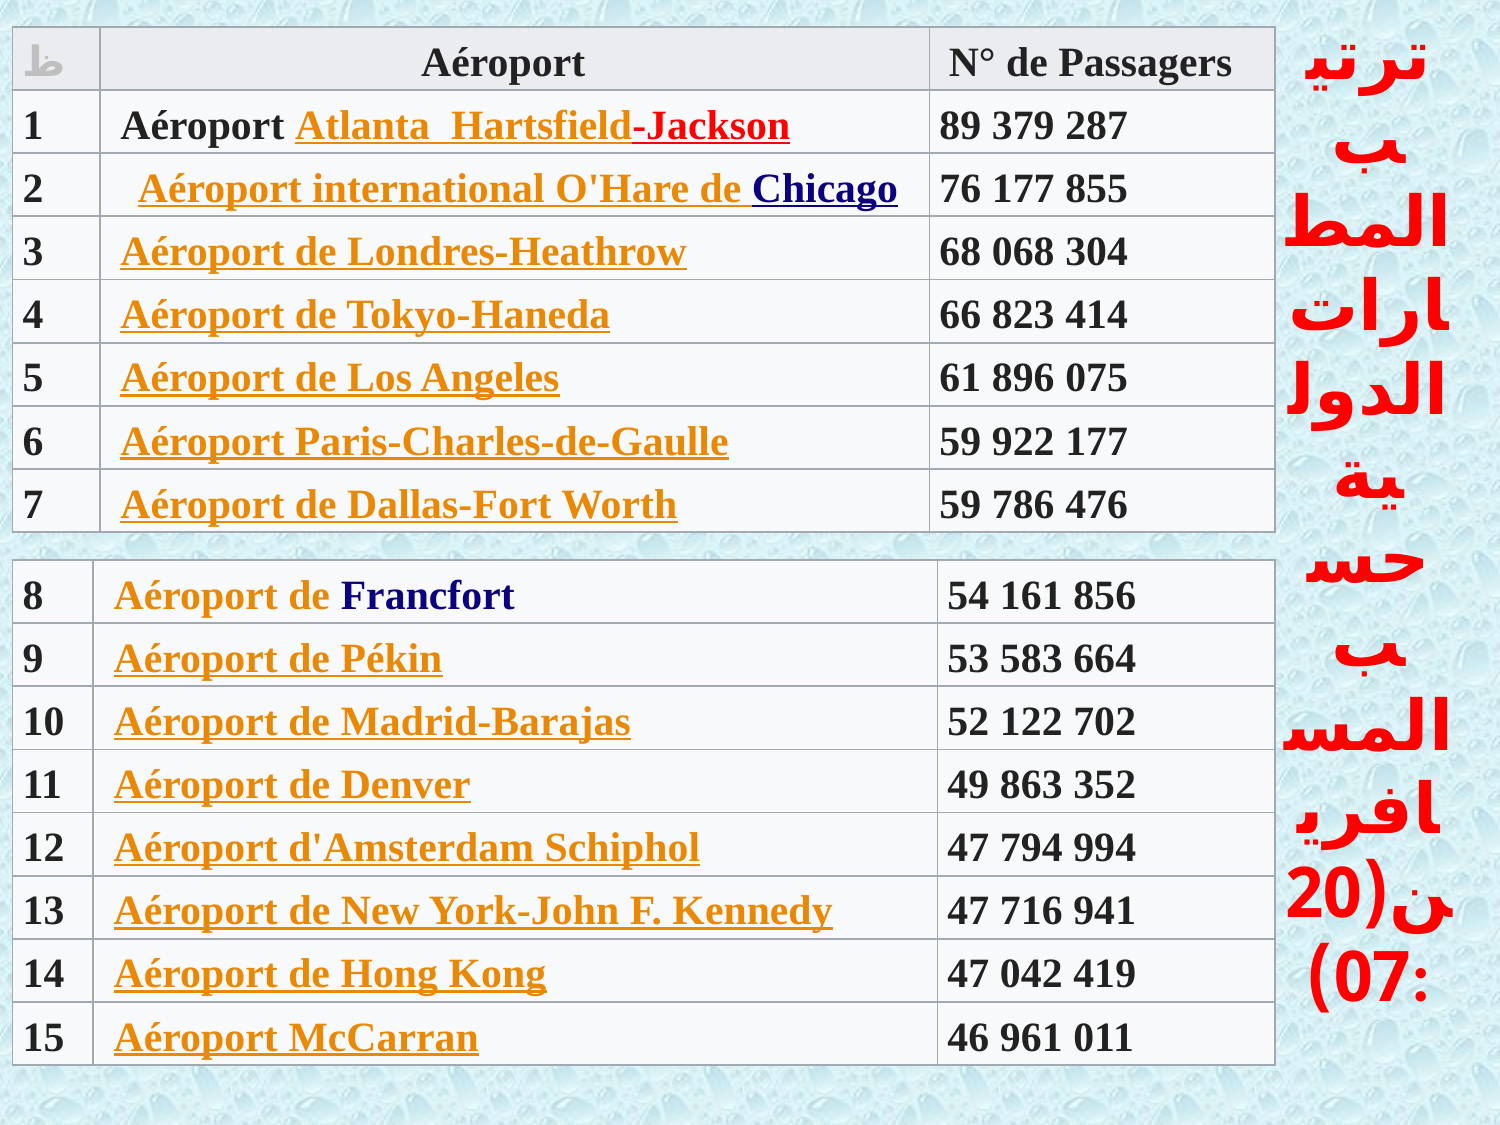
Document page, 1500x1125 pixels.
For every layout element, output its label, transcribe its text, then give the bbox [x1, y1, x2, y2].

table_cell Aéroport de Madrid-Barajas [94, 687, 937, 749]
table_cell 15 [13, 1003, 92, 1064]
table_cell 7 [13, 470, 99, 531]
table_header Aéroport [101, 28, 929, 89]
table_cell Aéroport d'Amsterdam Schiphol [94, 813, 937, 875]
table_cell Aéroport de Denver [94, 750, 937, 812]
table_cell Aéroport international O'Hare de Chicago [101, 154, 929, 215]
table_cell Aéroport de Dallas-Fort Worth [101, 470, 929, 531]
table_cell 61 896 075 [930, 344, 1274, 405]
table_header ظ [13, 28, 99, 89]
table_cell 47 716 941 [938, 877, 1274, 938]
table_cell 5 [13, 344, 99, 405]
table_cell 46 961 011 [938, 1003, 1274, 1064]
table_header Aéroport de Francfort [94, 561, 937, 622]
table_cell 66 823 414 [930, 280, 1274, 342]
table_cell Aéroport Atlanta Hartsfield-Jackson [101, 91, 929, 152]
table_cell Aéroport de Londres-Heathrow [101, 217, 929, 279]
table_header 54 161 856 [938, 561, 1274, 622]
table_cell Aéroport de Hong Kong [94, 940, 937, 1001]
table_cell 13 [13, 877, 92, 938]
table_cell Aéroport de Pékin [94, 624, 937, 685]
table_cell 10 [0, 0, 1500, 1125]
table_cell Aéroport McCarran [94, 1003, 937, 1064]
table_cell 76 177 855 [930, 154, 1274, 215]
table_cell 12 [13, 813, 92, 875]
table_cell 11 [13, 750, 92, 812]
table_cell 3 [13, 217, 99, 279]
title ترتيب المطارات الدولية حسب المسافرين(2007): [1275, 0, 1463, 1025]
table_cell 9 [13, 624, 92, 685]
table_cell 6 [13, 407, 99, 468]
table_cell Aéroport de New York-John F. Kennedy [94, 877, 937, 938]
table_cell 49 863 352 [938, 750, 1274, 812]
table_cell 52 122 702 [938, 687, 1274, 749]
table_cell 59 922 177 [930, 407, 1274, 468]
table_cell 1 [13, 91, 99, 152]
table_cell 89 379 287 [930, 91, 1274, 152]
table_cell Aéroport Paris-Charles-de-Gaulle [101, 407, 929, 468]
table_cell 14 [13, 940, 92, 1001]
table_cell 47 042 419 [938, 940, 1274, 1001]
table_cell 10 [13, 687, 92, 749]
table_header 8 [13, 561, 92, 622]
table_cell 68 068 304 [930, 217, 1274, 279]
table_cell 47 794 994 [938, 813, 1274, 875]
table_cell 53 583 664 [938, 624, 1274, 685]
table_cell Aéroport de Los Angeles [101, 344, 929, 405]
table_cell 59 786 476 [930, 470, 1274, 531]
table_header N° de Passagers [930, 28, 1274, 89]
table_cell Aéroport de Tokyo-Haneda [101, 280, 929, 342]
table_cell 2 [13, 154, 99, 215]
table_cell 4 [13, 280, 99, 342]
